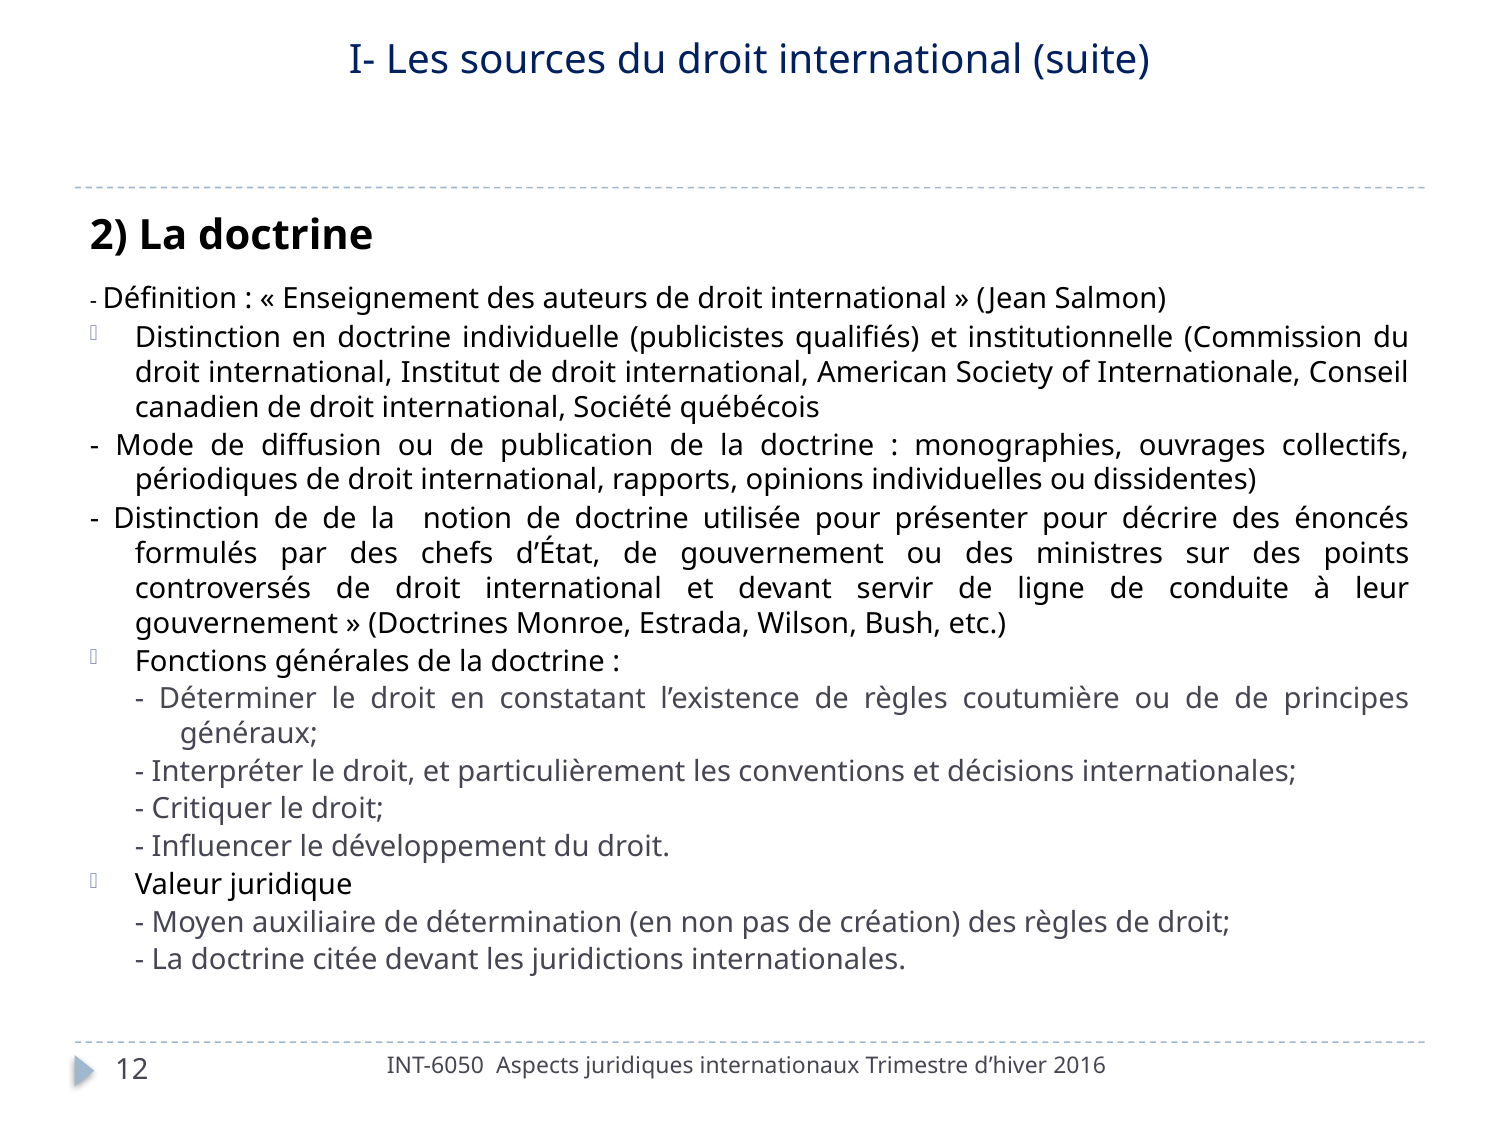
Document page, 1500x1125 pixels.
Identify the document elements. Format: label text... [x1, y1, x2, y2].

footer INT-6050 Aspects juridiques internationaux Trimestre d’hiver 2016 [76, 1042, 1424, 1103]
list 2) La doctrine - Définition : « Enseignement des auteurs de droit international » (Jean Salmon) Distinction en doctrine individuelle (publicistes qualifiés) et institutionnelle (Commission du droit international, Institut de droit international, American Society of Internationale, Conseil canadien de droit international, Société québécois - Mode de diffusion ou de publication de la doctrine : monographies, ouvrages collectifs, périodiques de droit international, rapports, opinions individuelles ou dissidentes) - Distinction de de la notion de doctrine utilisée pour présenter pour décrire des énoncés formulés par des chefs d’État, de gouvernement ou des ministres sur des points controversés de droit international et devant servir de ligne de conduite à leur gouvernement » (Doctrines Monroe, Estrada, Wilson, Bush, etc.) Fonctions générales de la doctrine : - Déterminer le droit en constatant l’existence de règles coutumière ou de de principes généraux; - Interpréter le droit, et particulièrement les conventions et décisions internationales; - Critiquer le droit; - Influencer le développement du droit. Valeur juridique - Moyen auxiliaire de détermination (en non pas de création) des règles de droit; - La doctrine citée devant les juridictions internationales. [75, 200, 1425, 1010]
title I- Les sources du droit international (suite) [75, 24, 1425, 138]
